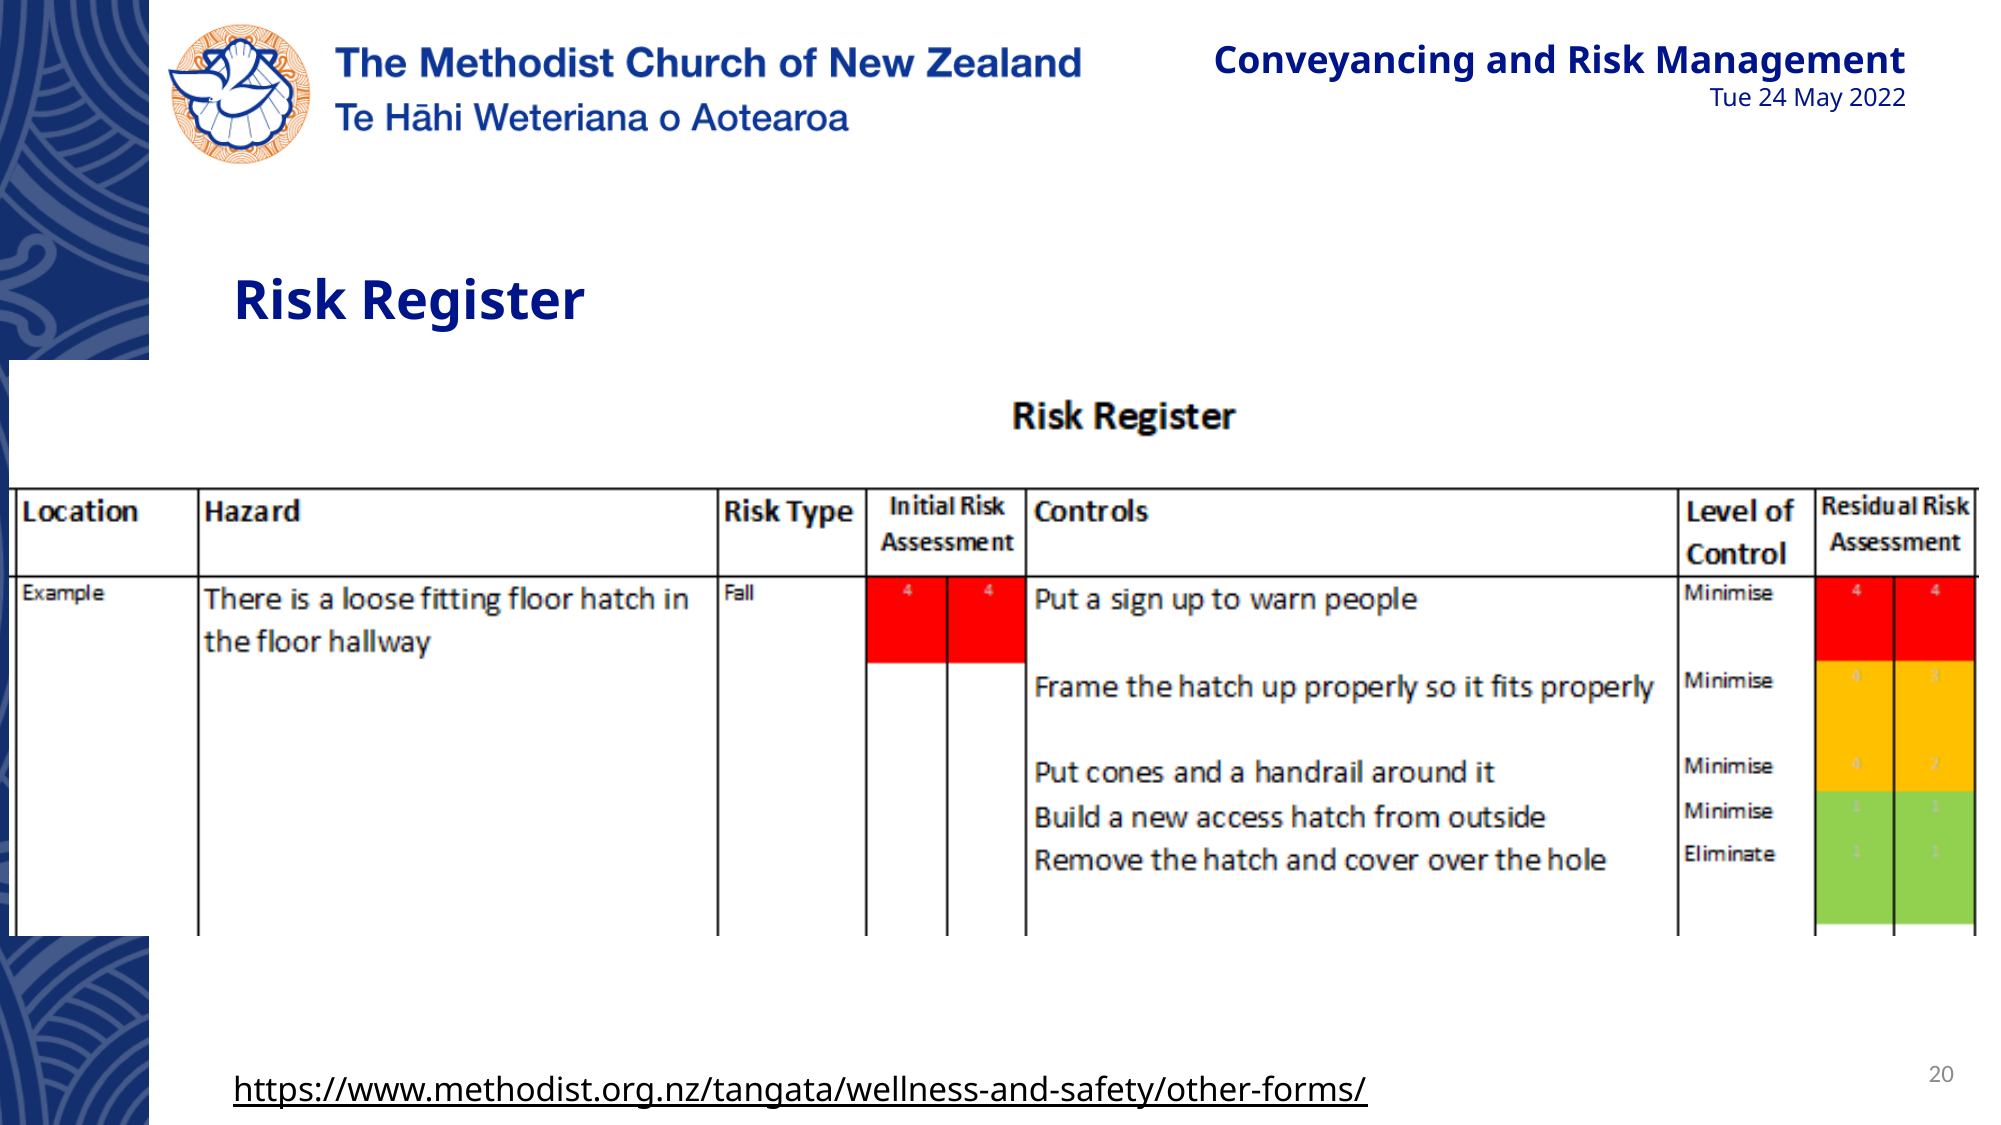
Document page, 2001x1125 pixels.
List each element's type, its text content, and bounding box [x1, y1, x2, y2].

title Risk Register [218, 225, 1899, 360]
picture [0, 0, 1979, 1125]
slide_number 20 [1906, 1042, 1970, 1103]
list https://www.methodist.org.nz/tangata/wellness-and-safety/other-forms/ [218, 936, 1899, 1118]
picture [164, 16, 1088, 169]
